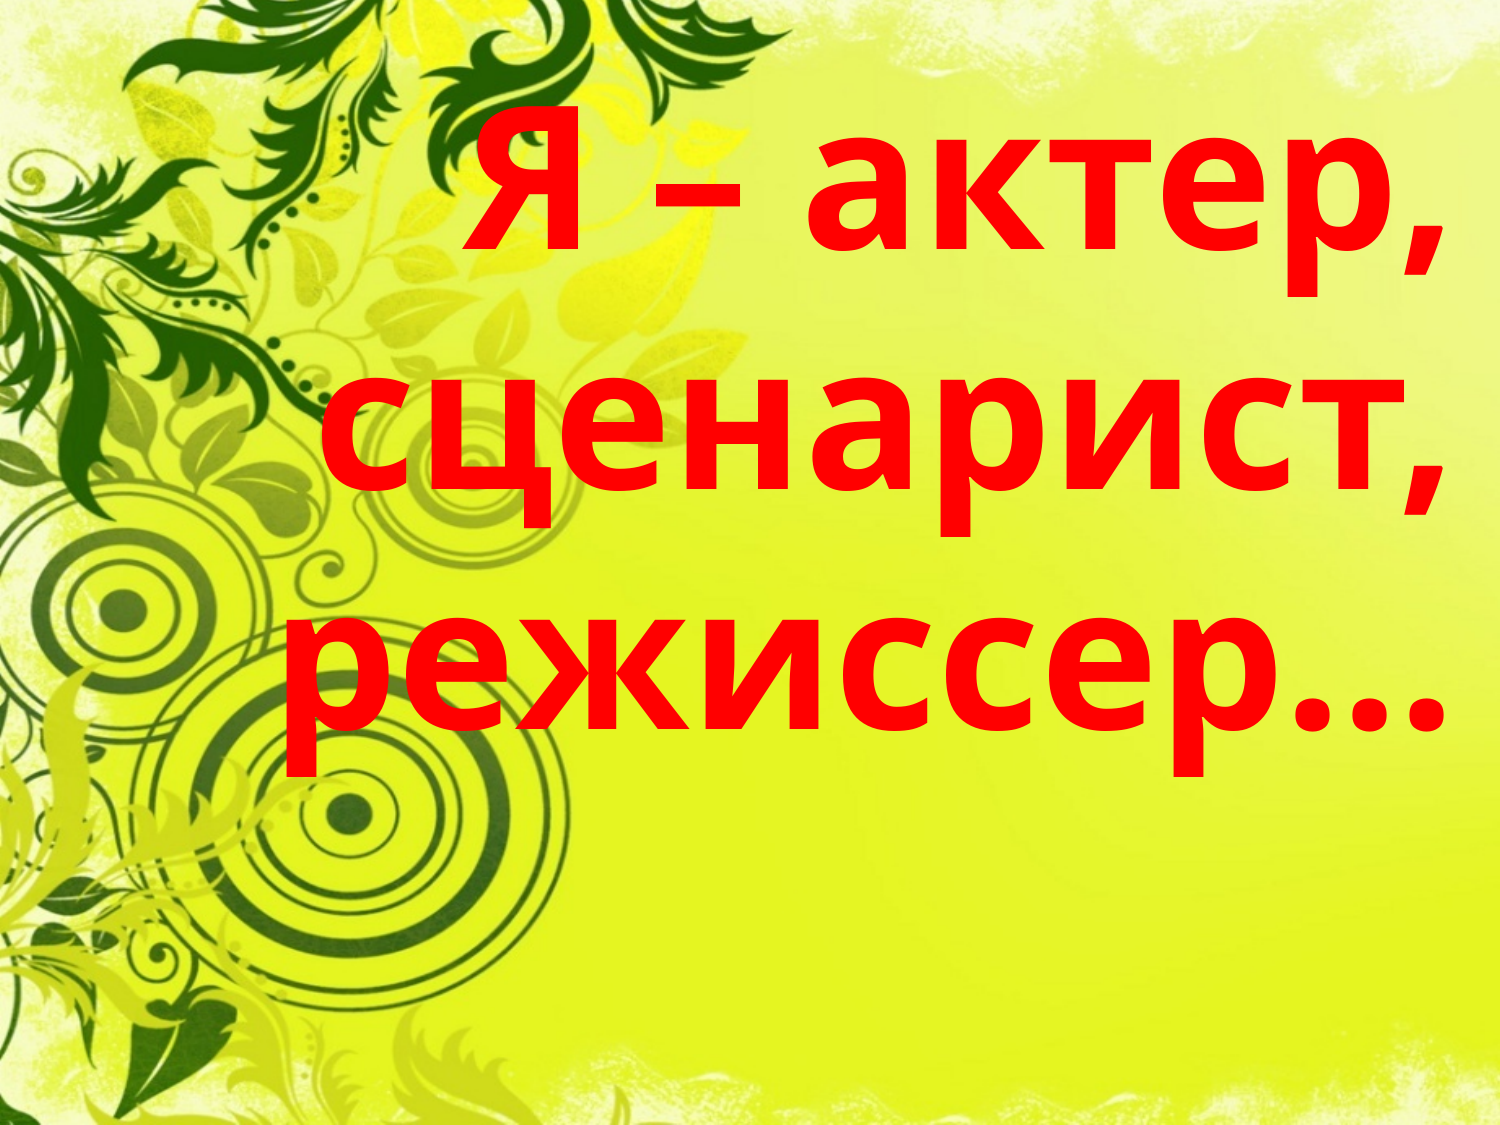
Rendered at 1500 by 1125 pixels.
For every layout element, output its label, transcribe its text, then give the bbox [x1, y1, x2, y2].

picture [0, 0, 1500, 1125]
text_box Я – актер, сценарист, режиссер… [206, 42, 1471, 778]
